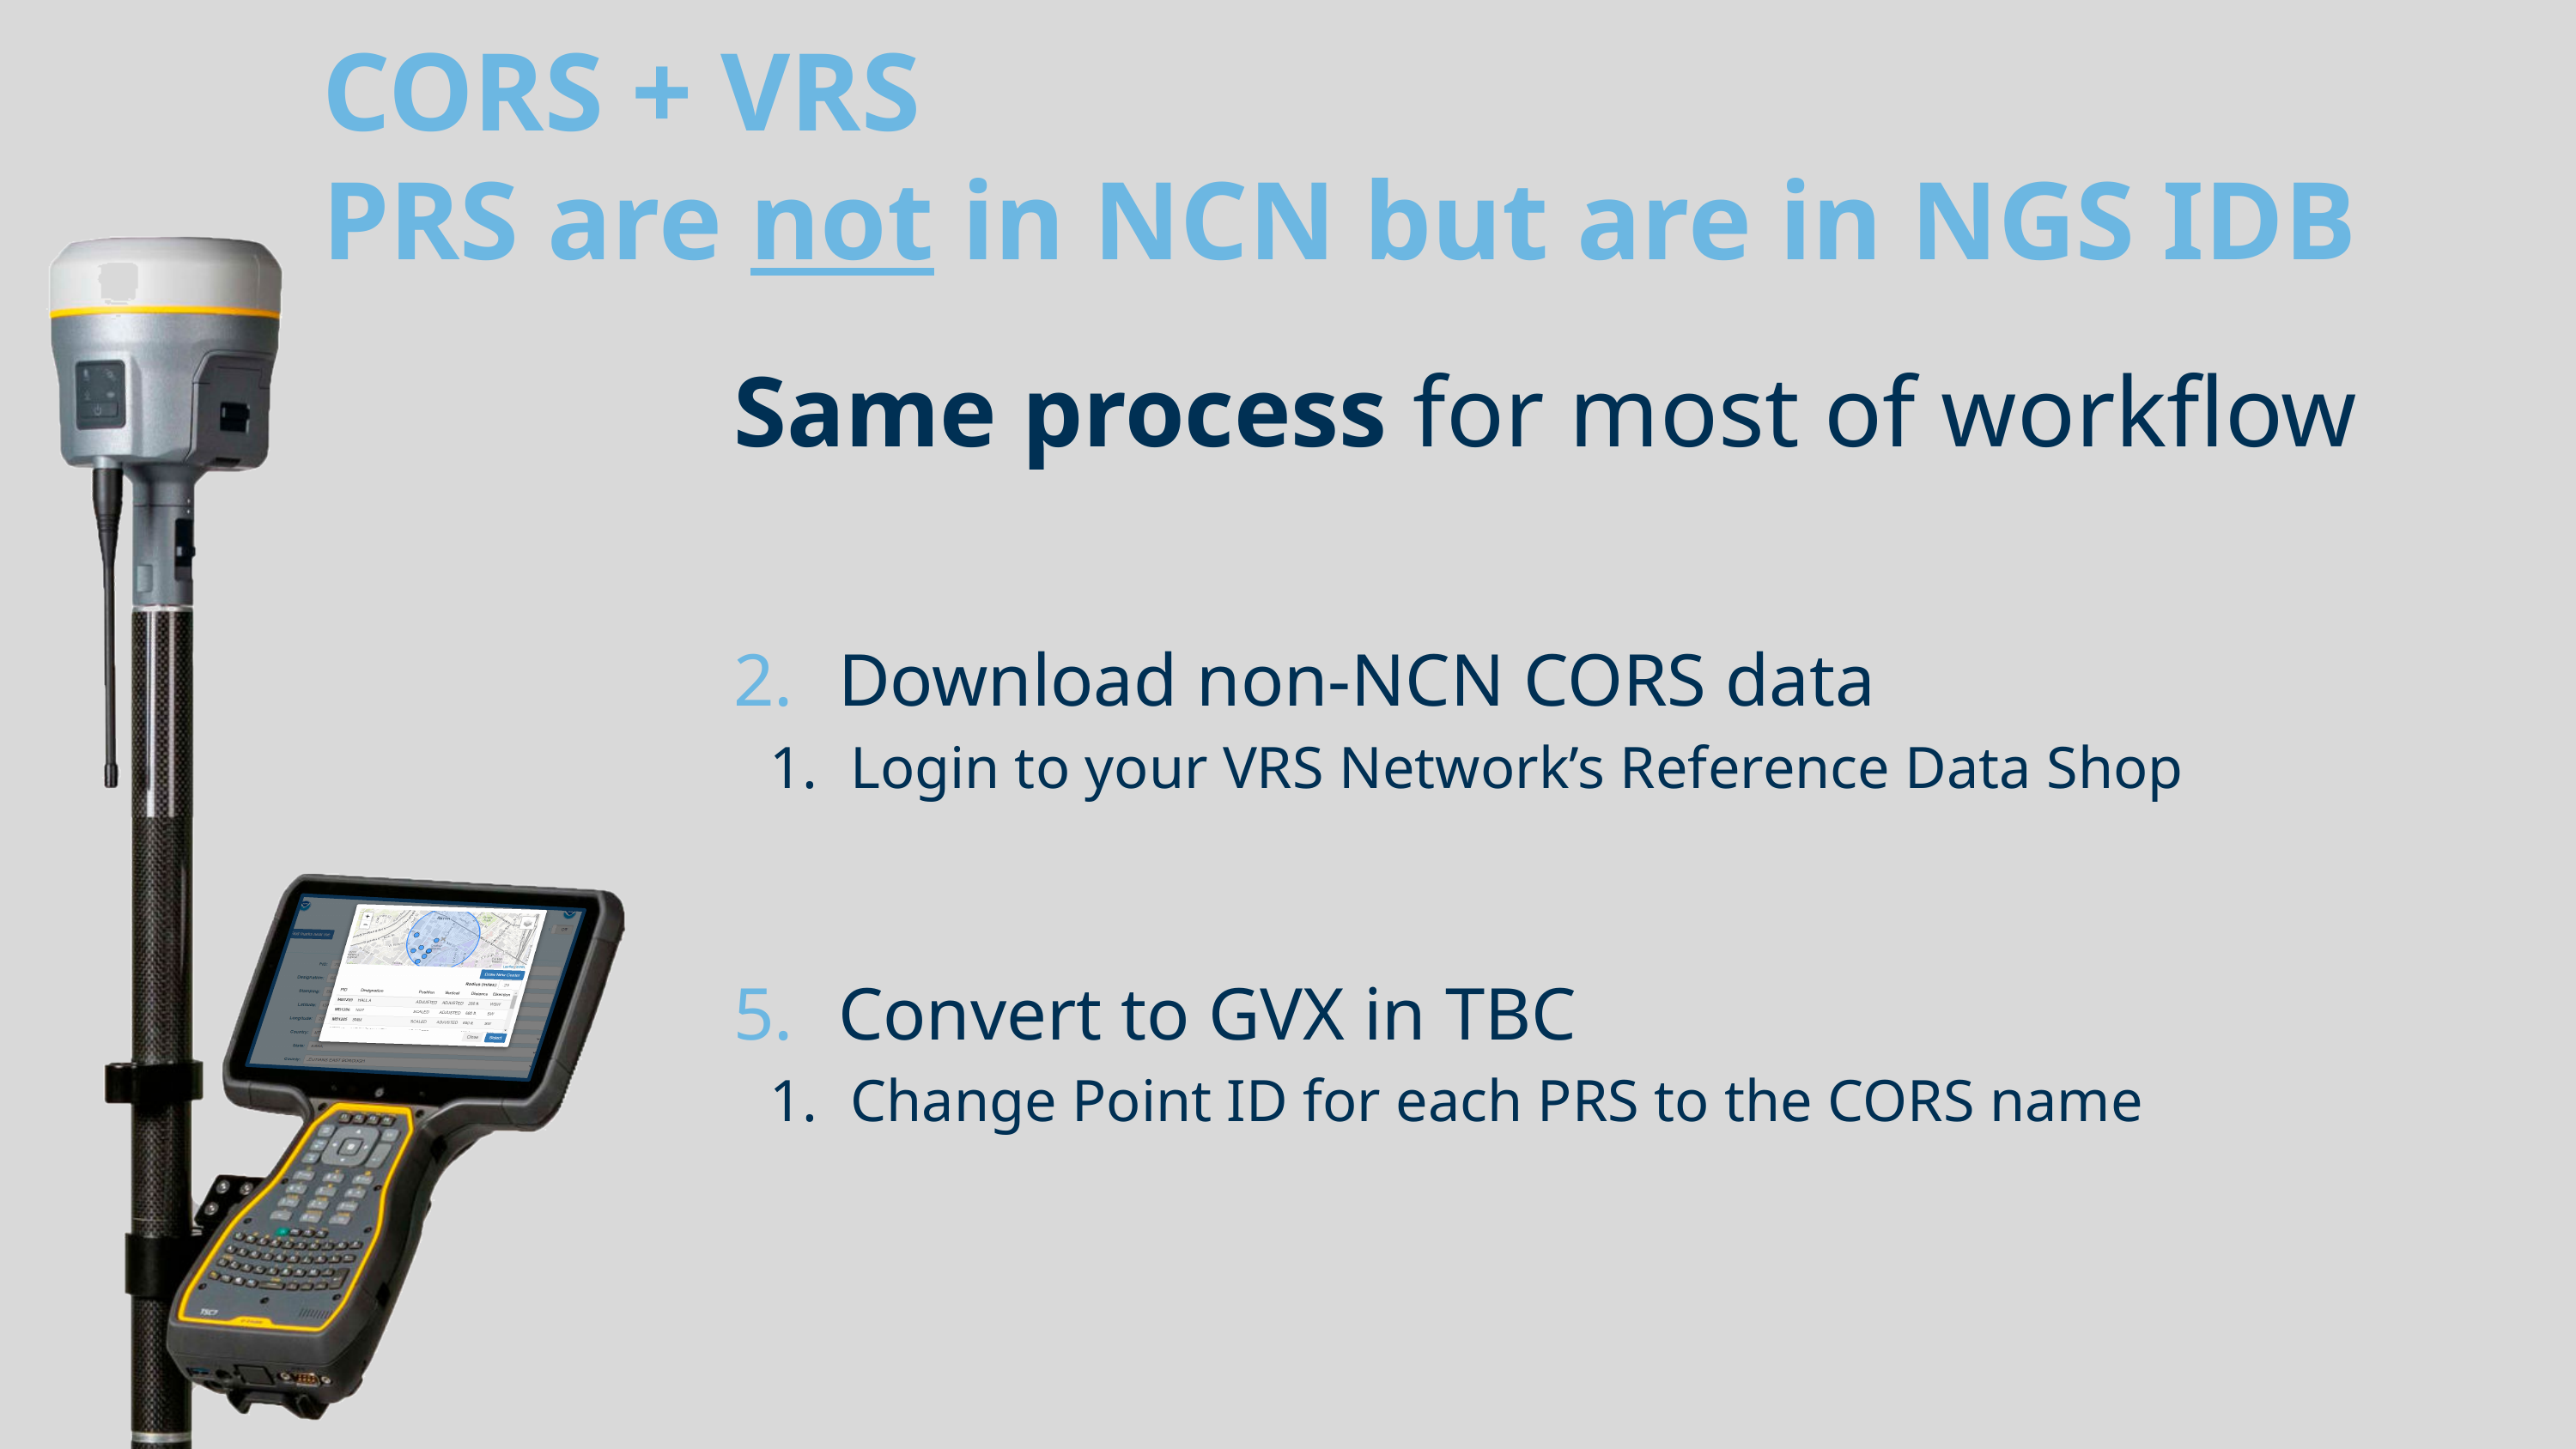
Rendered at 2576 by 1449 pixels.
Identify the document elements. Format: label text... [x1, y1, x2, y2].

picture [0, 209, 697, 1449]
list Same process for most of workflow Download non-NCN CORS data Login to your VRS Network’s Reference Data Shop Convert to GVX in TBC Change Point ID for each PRS to the CORS name [720, 319, 2379, 1399]
title CORS + VRS PRS are not in NCN but are in NGS IDB [322, 168, 2470, 314]
